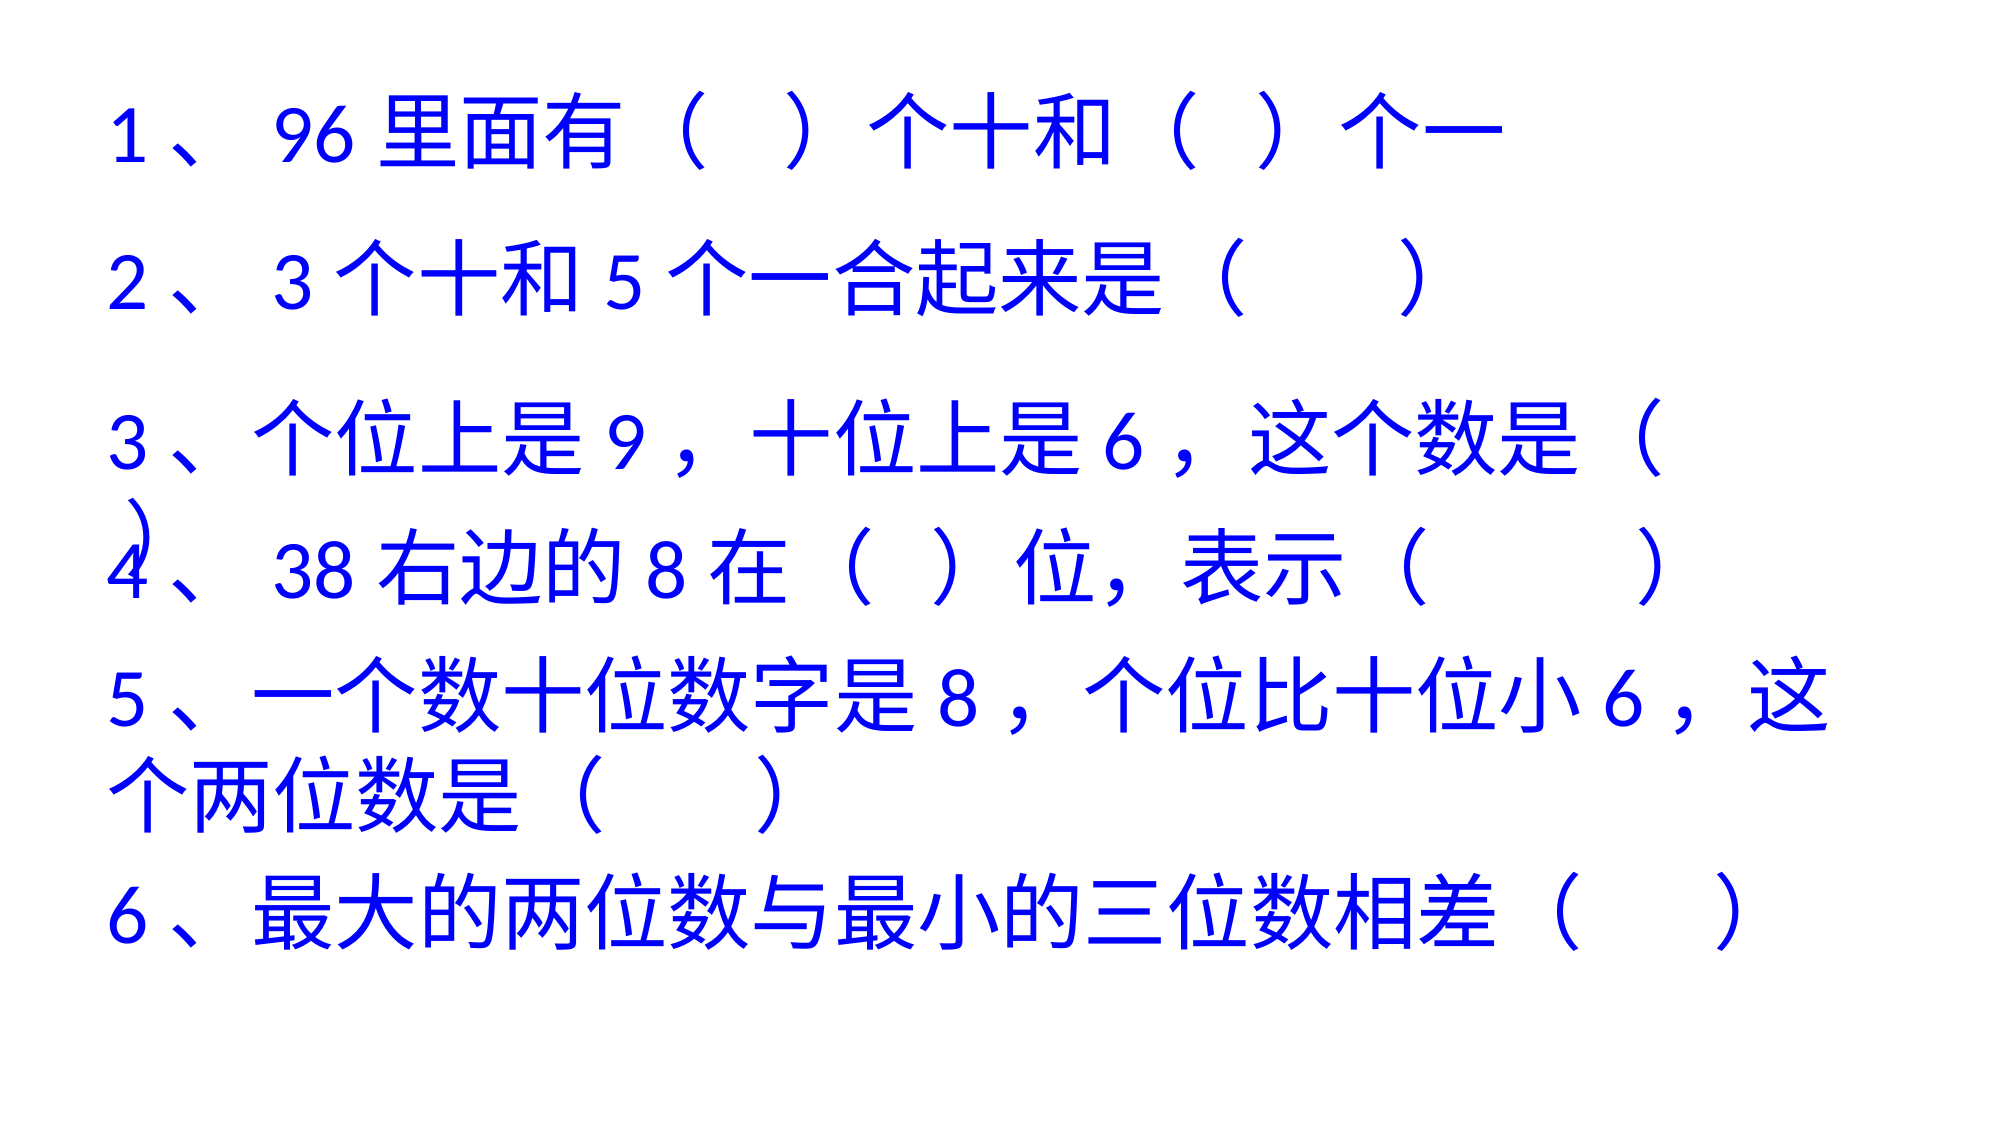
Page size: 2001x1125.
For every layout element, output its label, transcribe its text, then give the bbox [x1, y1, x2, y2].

text_box 1、96里面有（ ）个十和（ ）个一 [91, 71, 1856, 187]
text_box 3、个位上是9，十位上是6，这个数是（ ） [91, 378, 1856, 507]
text_box 6、最大的两位数与最小的三位数相差（ ） [91, 853, 1856, 968]
text_box 2、3个十和5个一合起来是（ ） [91, 218, 1856, 334]
text_box 5、一个数十位数字是8，个位比十位小6，这个两位数是（ ） [91, 636, 1856, 851]
text_box 4、38右边的8在（ ）位，表示（ ） [91, 507, 1856, 623]
